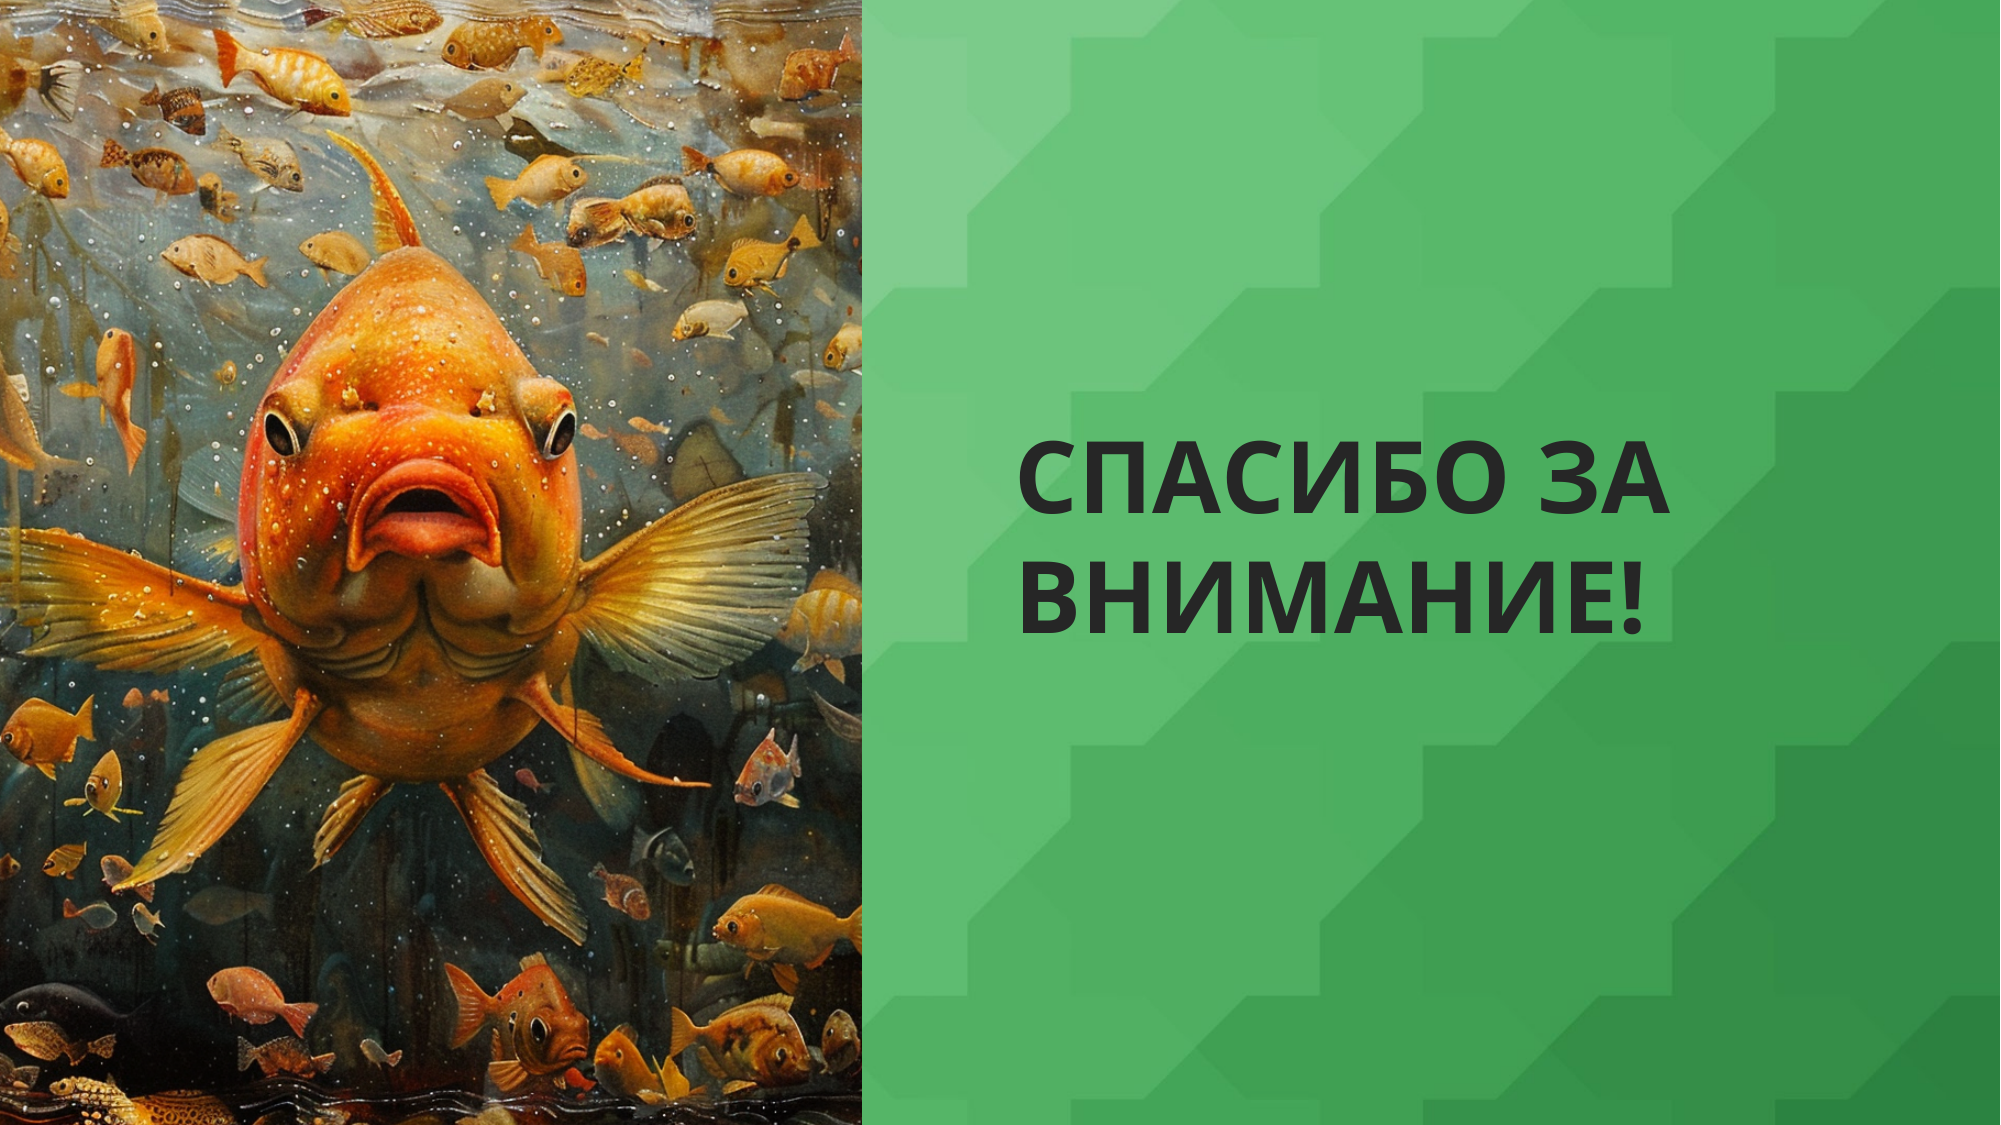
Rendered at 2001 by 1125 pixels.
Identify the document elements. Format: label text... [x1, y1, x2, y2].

text_box СПАСИБО ЗА ВНИМАНИЕ! [999, 406, 1904, 624]
picture [0, 0, 862, 1125]
